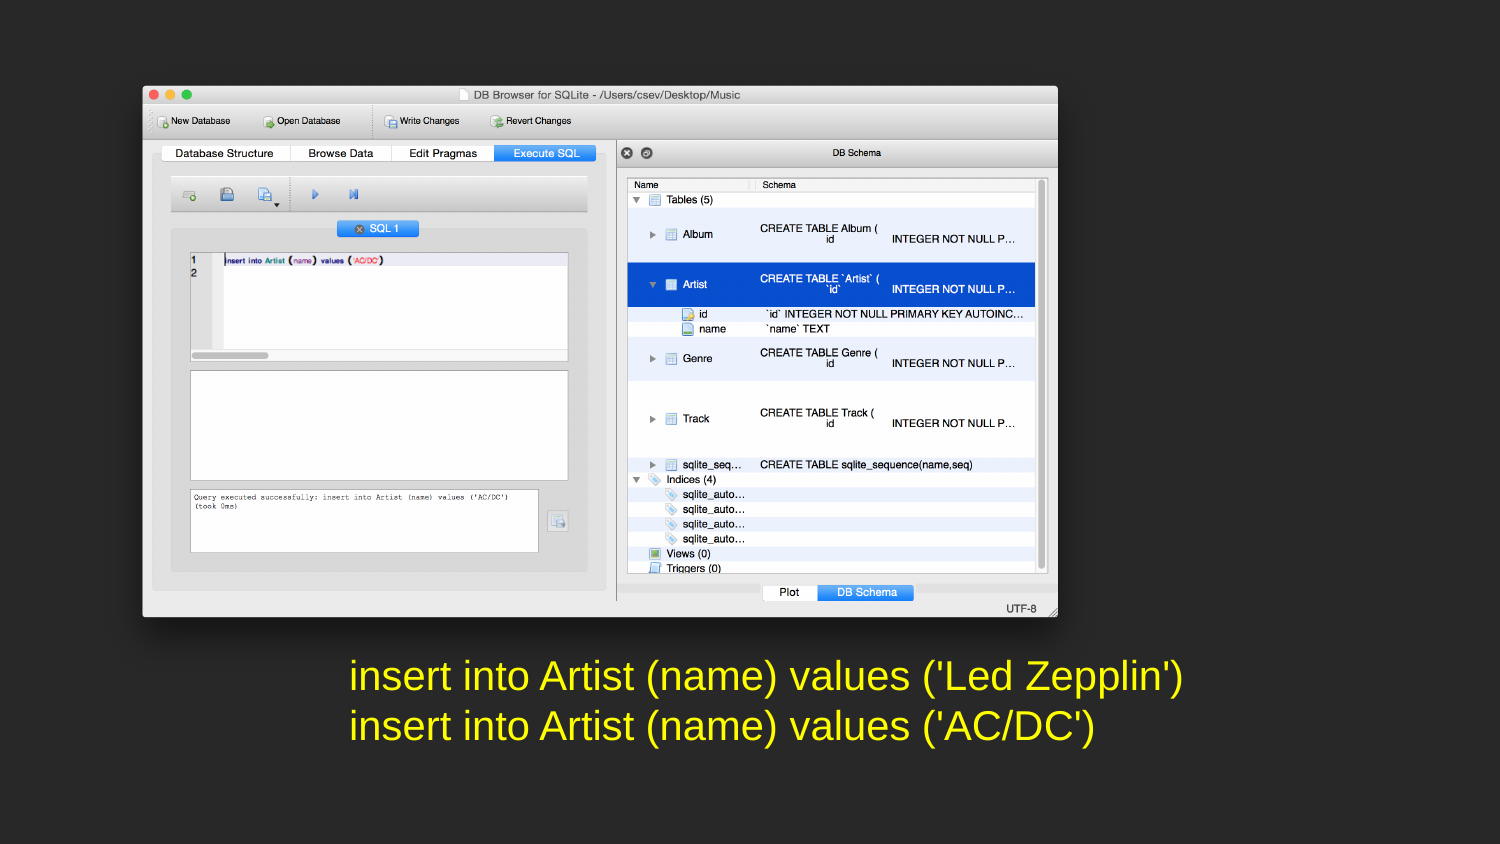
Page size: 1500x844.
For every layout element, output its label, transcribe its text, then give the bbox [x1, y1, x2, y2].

text_box insert into Artist (name) values ('Led Zepplin') insert into Artist (name) values ('AC/DC') [349, 646, 1263, 752]
picture [95, 59, 1104, 683]
